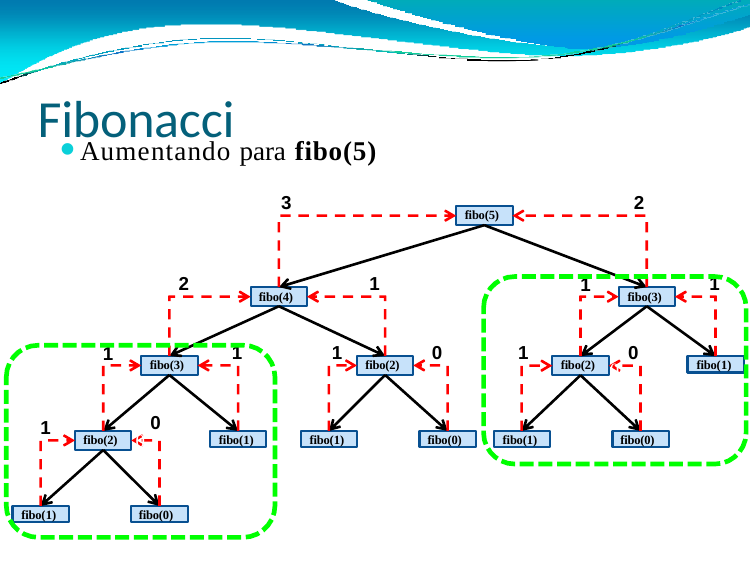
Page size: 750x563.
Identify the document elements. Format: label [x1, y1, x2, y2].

text_box [0, 0, 750, 563]
text_box [277, 209, 649, 291]
text_box [39, 290, 450, 507]
text_box [520, 290, 718, 432]
text_box [654, 285, 677, 289]
text_box [249, 285, 272, 289]
text_box [454, 204, 514, 208]
